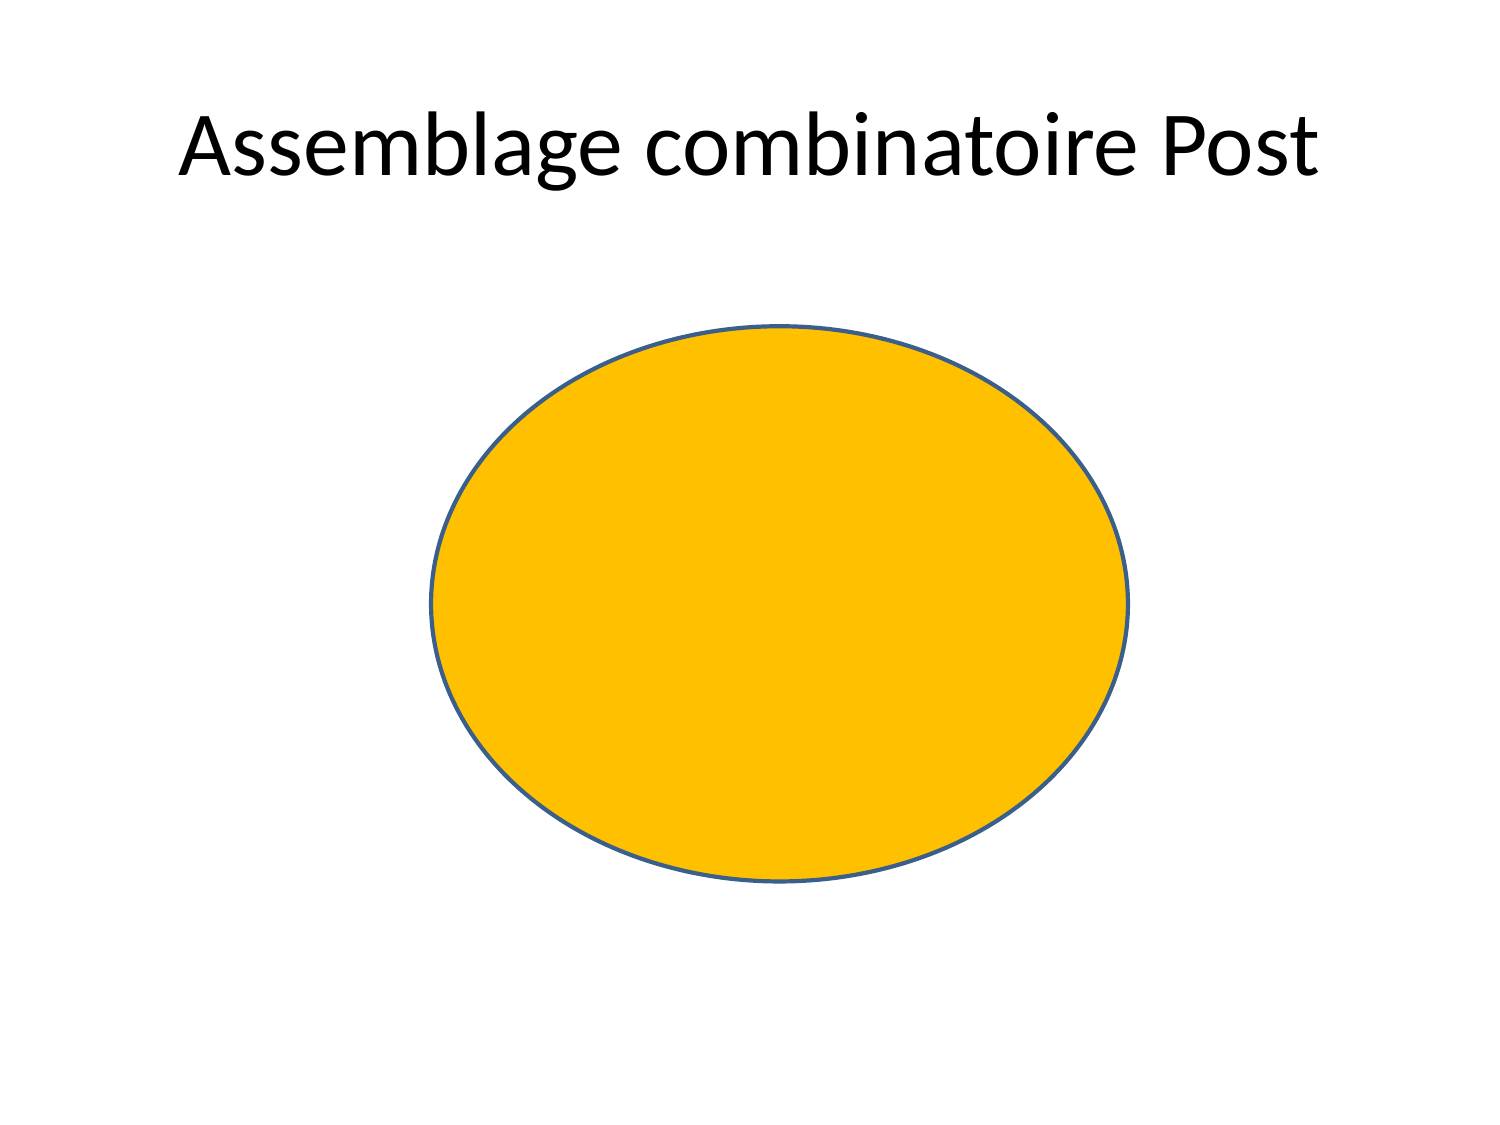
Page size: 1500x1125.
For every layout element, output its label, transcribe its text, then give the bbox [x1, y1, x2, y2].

text_box [428, 324, 1131, 884]
title Assemblage combinatoire Post [75, 45, 1425, 233]
